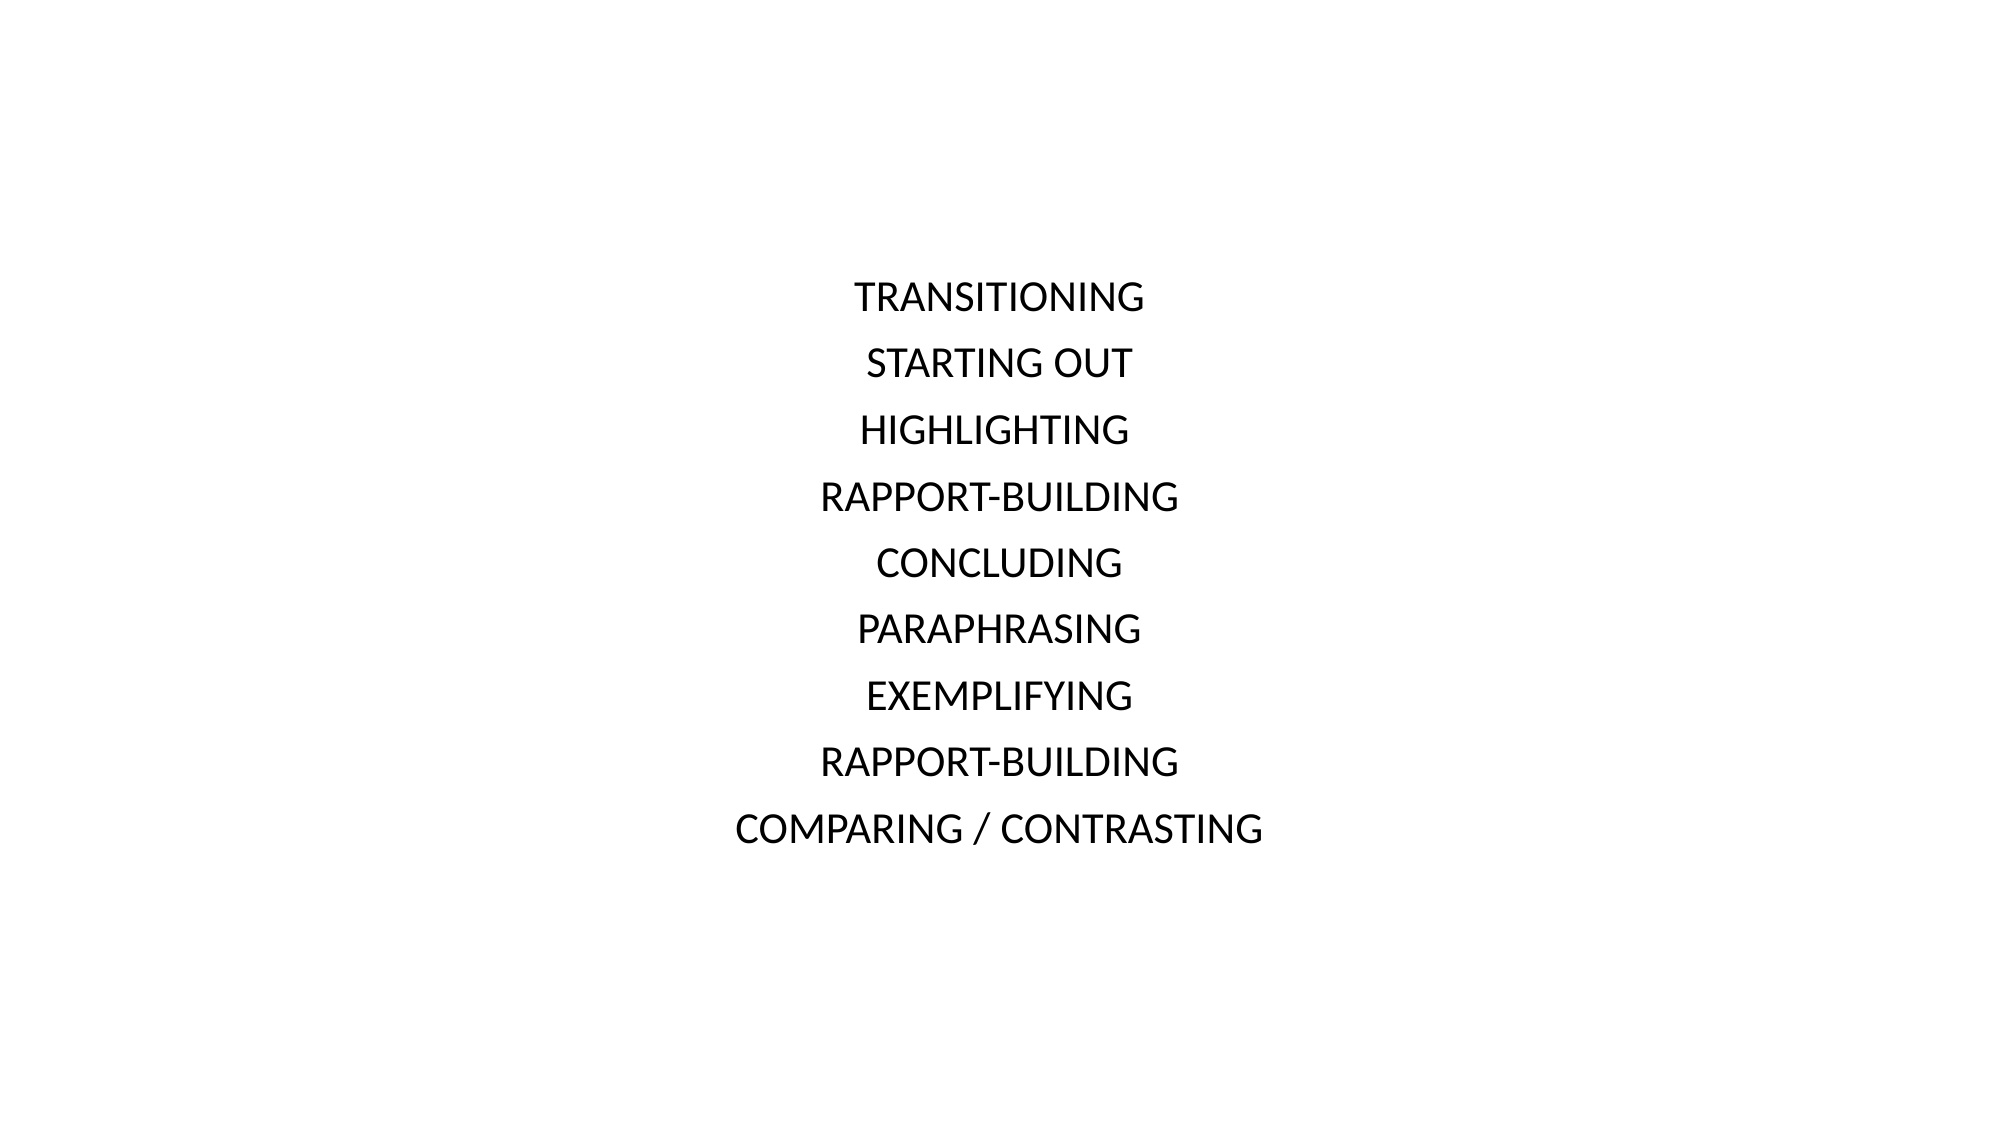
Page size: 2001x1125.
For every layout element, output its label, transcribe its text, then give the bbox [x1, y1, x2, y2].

subtitle TRANSITIONING STARTING OUT HIGHLIGHTING RAPPORT-BUILDING CONCLUDING PARAPHRASING EXEMPLIFYING RAPPORT-BUILDING COMPARING / CONTRASTING [249, 265, 1750, 863]
